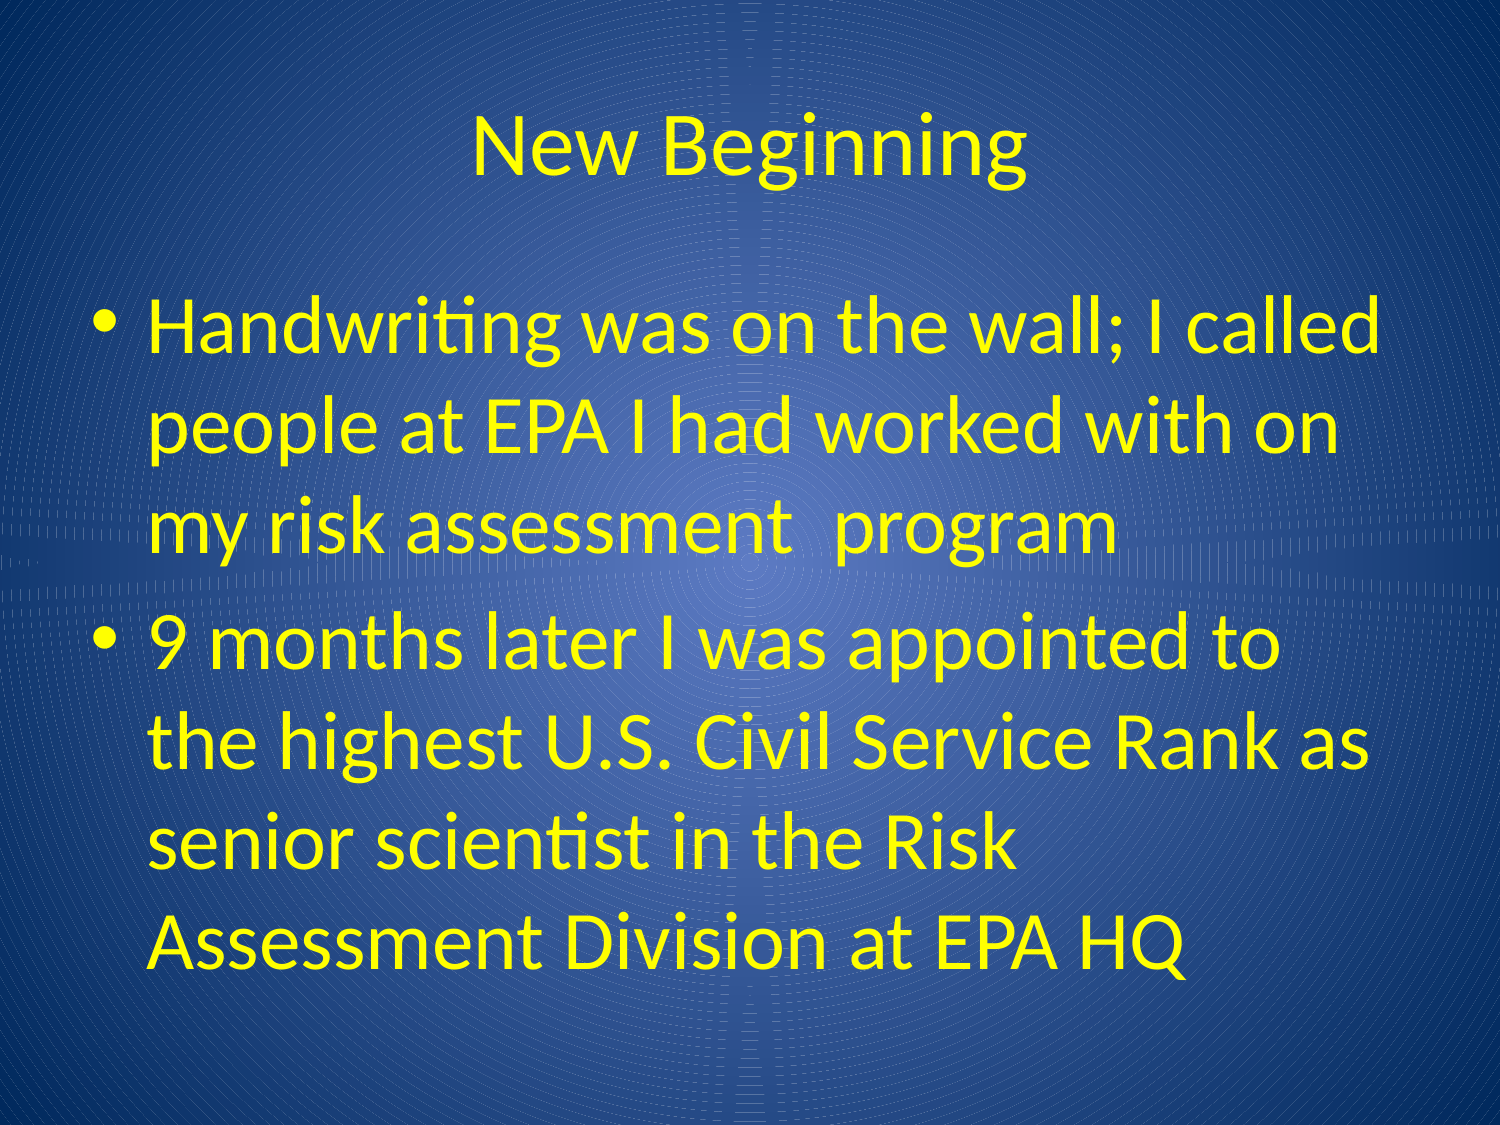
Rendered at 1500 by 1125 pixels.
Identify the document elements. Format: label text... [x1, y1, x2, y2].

title New Beginning [75, 45, 1425, 233]
list Handwriting was on the wall; I called people at EPA I had worked with on my risk assessment program 9 months later I was appointed to the highest U.S. Civil Service Rank as senior scientist in the Risk Assessment Division at EPA HQ [75, 262, 1425, 1005]
